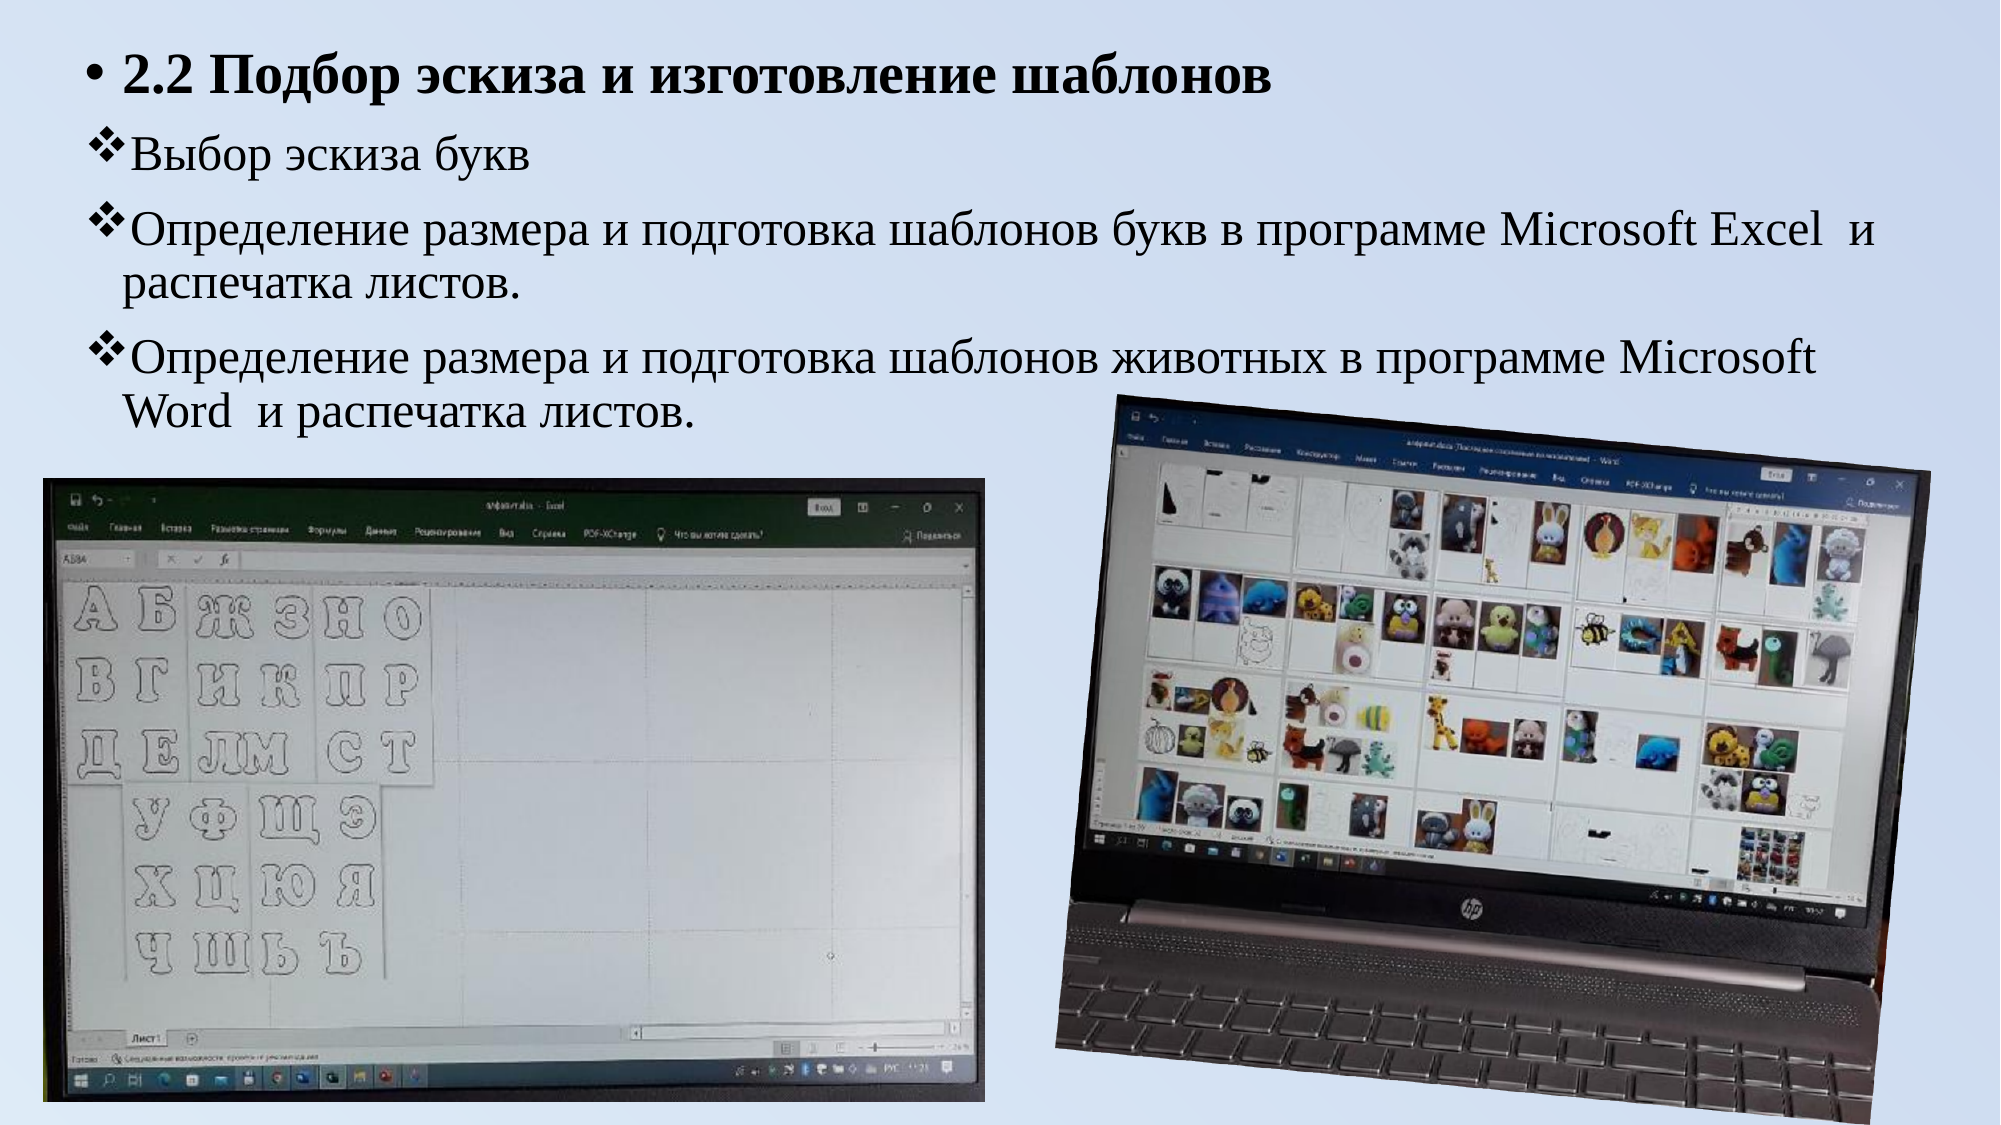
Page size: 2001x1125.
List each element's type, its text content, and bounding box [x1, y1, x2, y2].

picture [43, 478, 985, 1102]
list 2.2 Подбор эскиза и изготовление шаблонов Выбор эскиза букв Определение размера и подготовка шаблонов букв в программе Microsoft Excel и распечатка листов. Определение размера и подготовка шаблонов животных в программе Microsoft Word и распечатка листов. [69, 35, 1931, 463]
picture [1056, 395, 1931, 1124]
